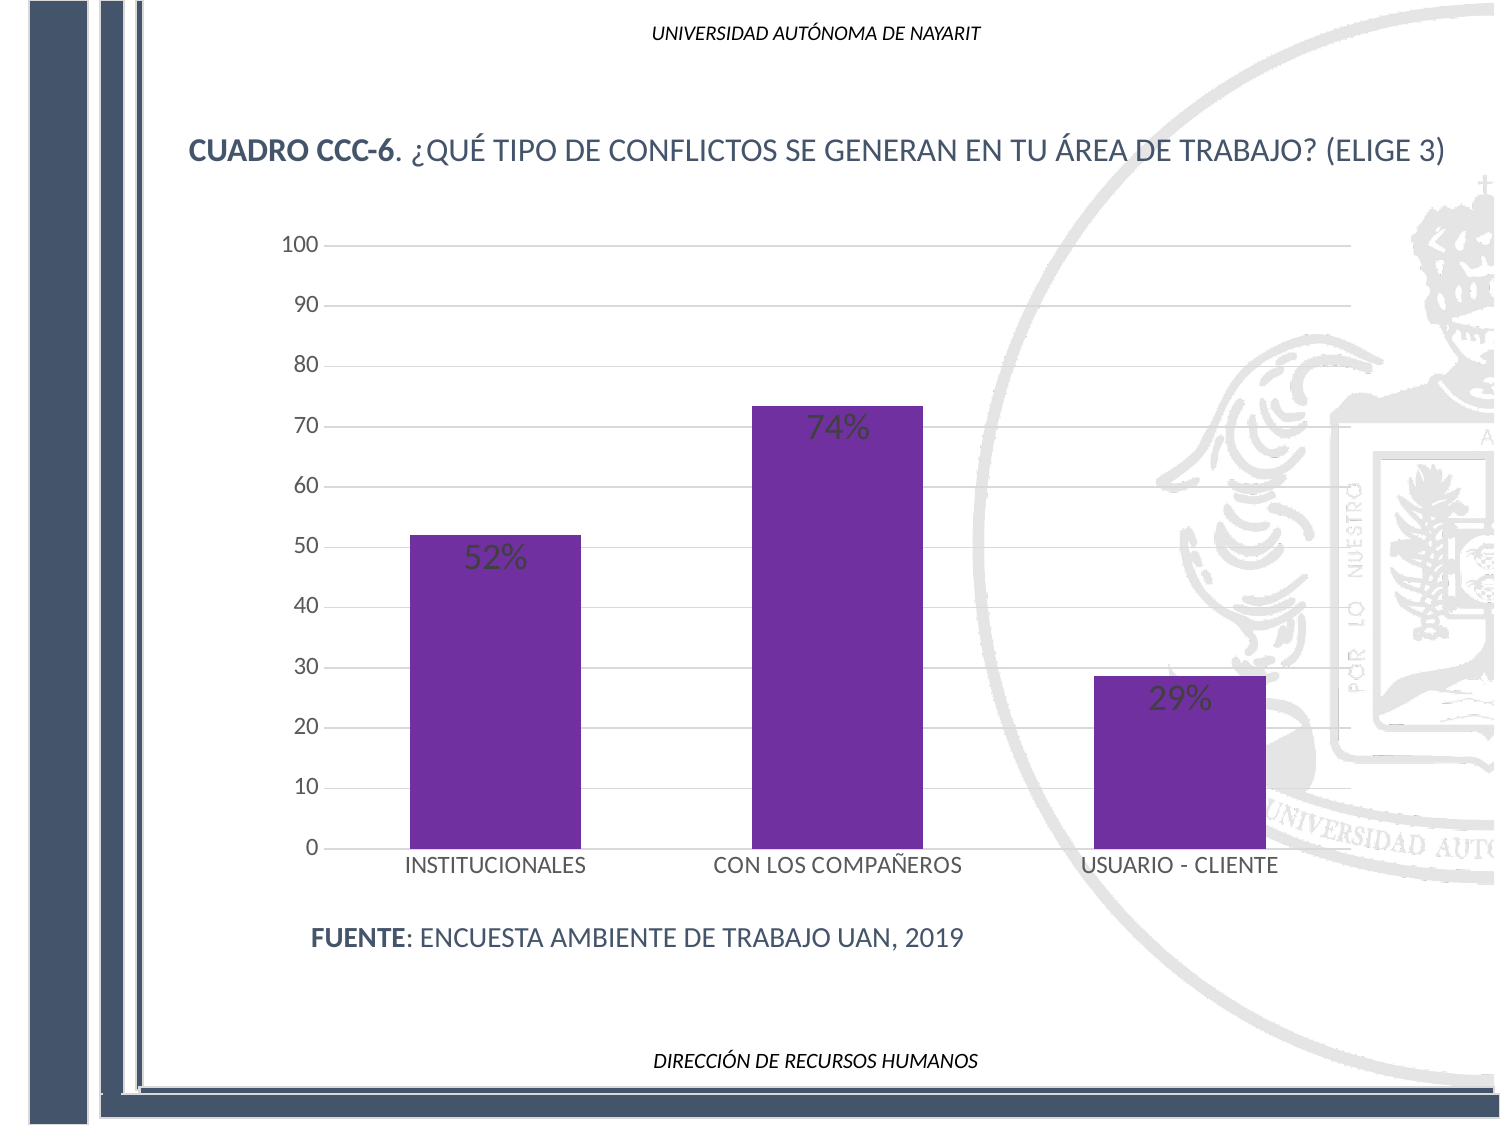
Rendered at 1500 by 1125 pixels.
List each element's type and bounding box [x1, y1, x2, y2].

text_box [29, 0, 1500, 1125]
chart [258, 219, 1374, 894]
